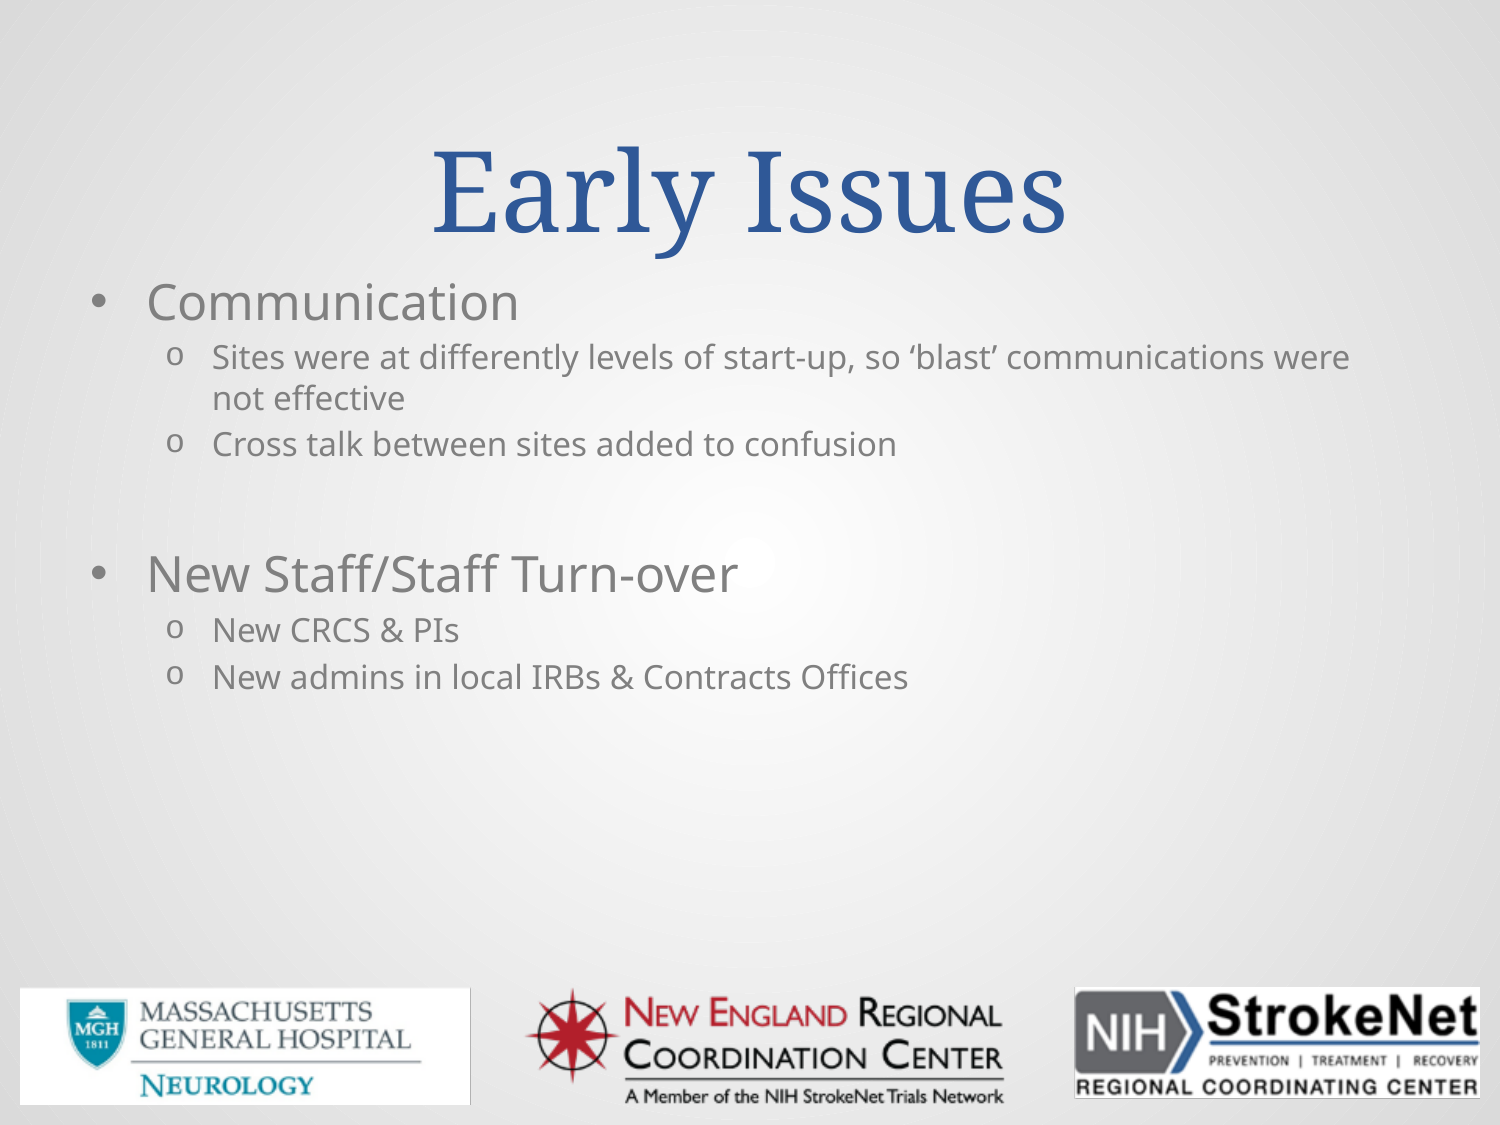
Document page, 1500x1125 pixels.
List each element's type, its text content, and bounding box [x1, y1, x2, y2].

picture [20, 987, 1480, 1105]
title Early Issues [75, 0, 1425, 262]
list Communication Sites were at differently levels of start-up, so ‘blast’ communications were not effective Cross talk between sites added to confusion New Staff/Staff Turn-over New CRCS & PIs New admins in local IRBs & Contracts Offices [75, 262, 1425, 985]
